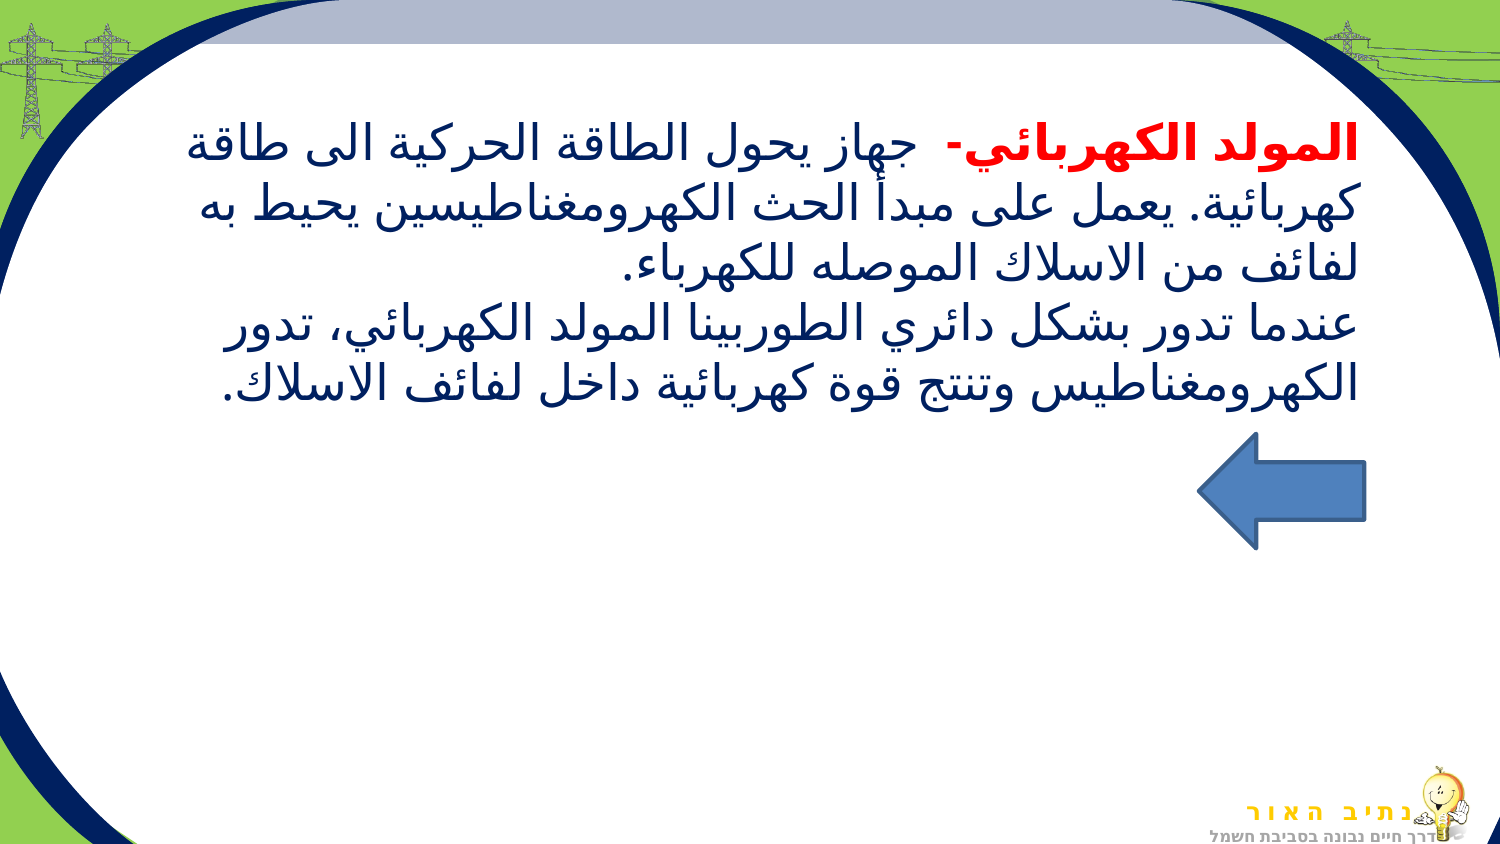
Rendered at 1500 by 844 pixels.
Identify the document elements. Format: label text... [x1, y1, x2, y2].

text_box [1196, 431, 1367, 551]
text_box المولد الكهربائي- جهاز يحول الطاقة الحركية الى طاقة كهربائية. يعمل على مبدأ الحث الكهرومغناطيسين يحيط به لفائف من الاسلاك الموصله للكهرباء. عندما تدور بشكل دائري الطوربينا المولد الكهربائي، تدور الكهرومغناطيس وتنتج قوة كهربائية داخل لفائف الاسلاك. [135, 102, 1376, 418]
picture [1411, 763, 1471, 844]
picture [0, 23, 195, 139]
picture [1316, 20, 1500, 135]
